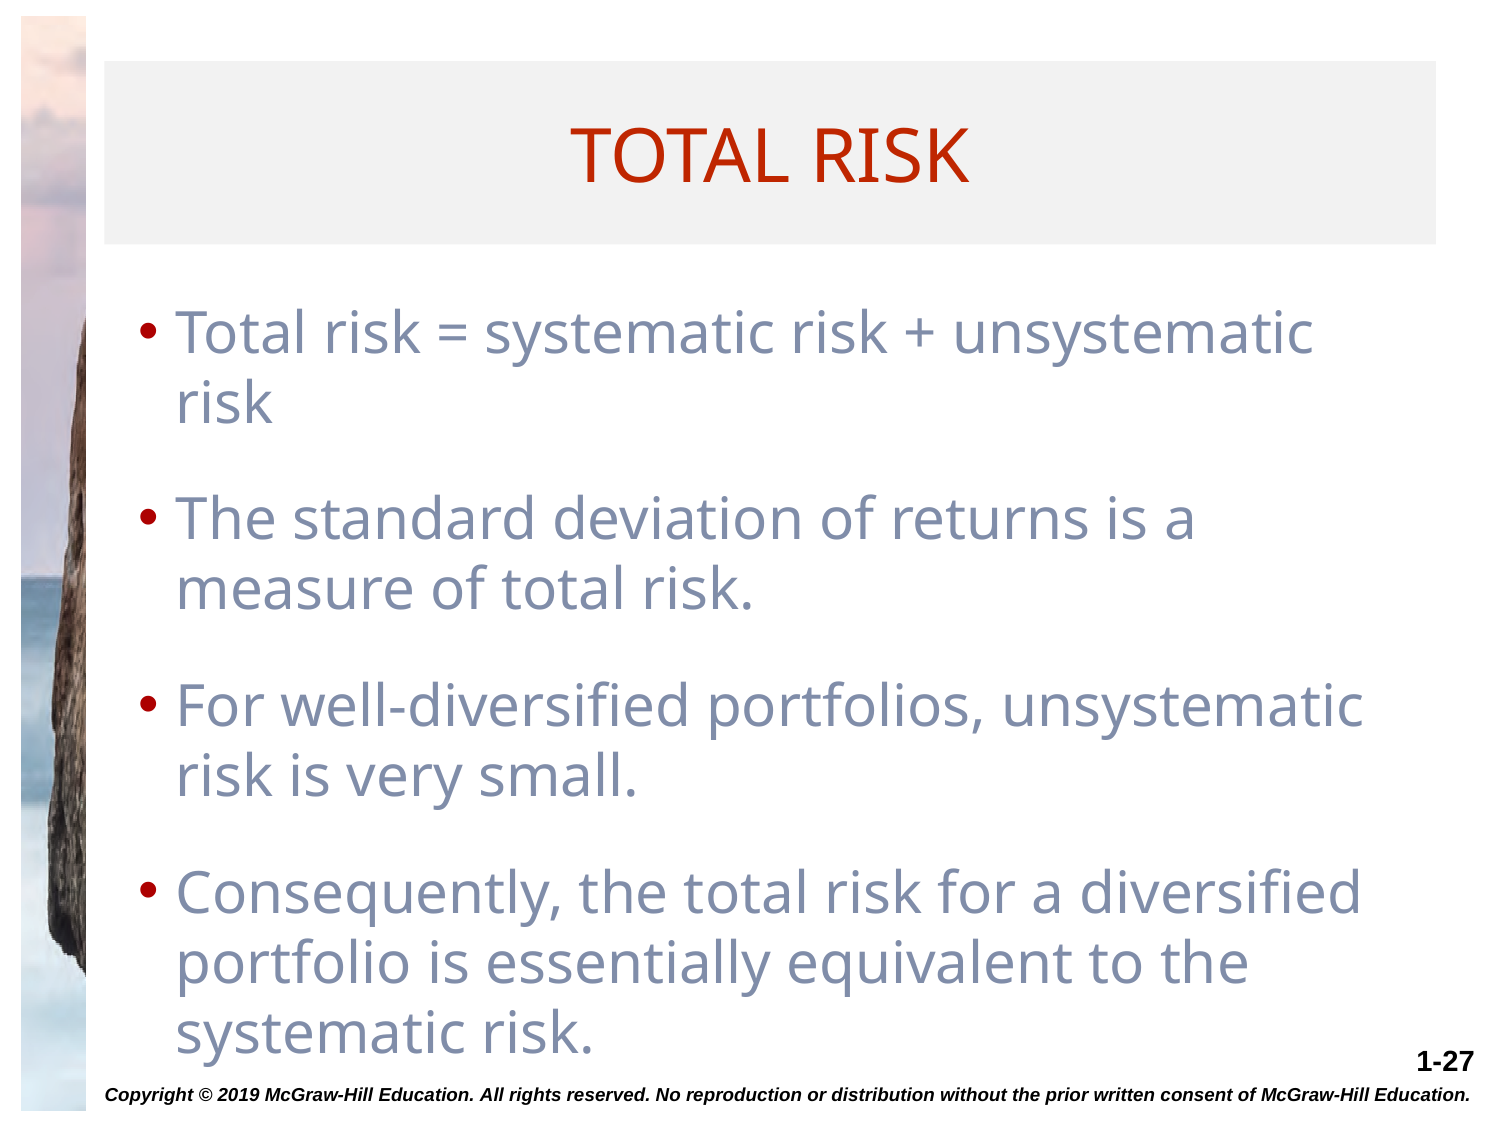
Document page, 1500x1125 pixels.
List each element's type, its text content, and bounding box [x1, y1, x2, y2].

title Total Risk [104, 61, 1436, 245]
picture [21, 16, 86, 1111]
list Total risk = systematic risk + unsystematic risk The standard deviation of returns is a measure of total risk. For well-diversified portfolios, unsystematic risk is very small. Consequently, the total risk for a diversified portfolio is essentially equivalent to the systematic risk. [104, 287, 1436, 1005]
footer Copyright © 2019 McGraw-Hill Education. All rights reserved. No reproduction or distribution without the prior written consent of McGraw-Hill Education. [74, 1063, 1500, 1125]
